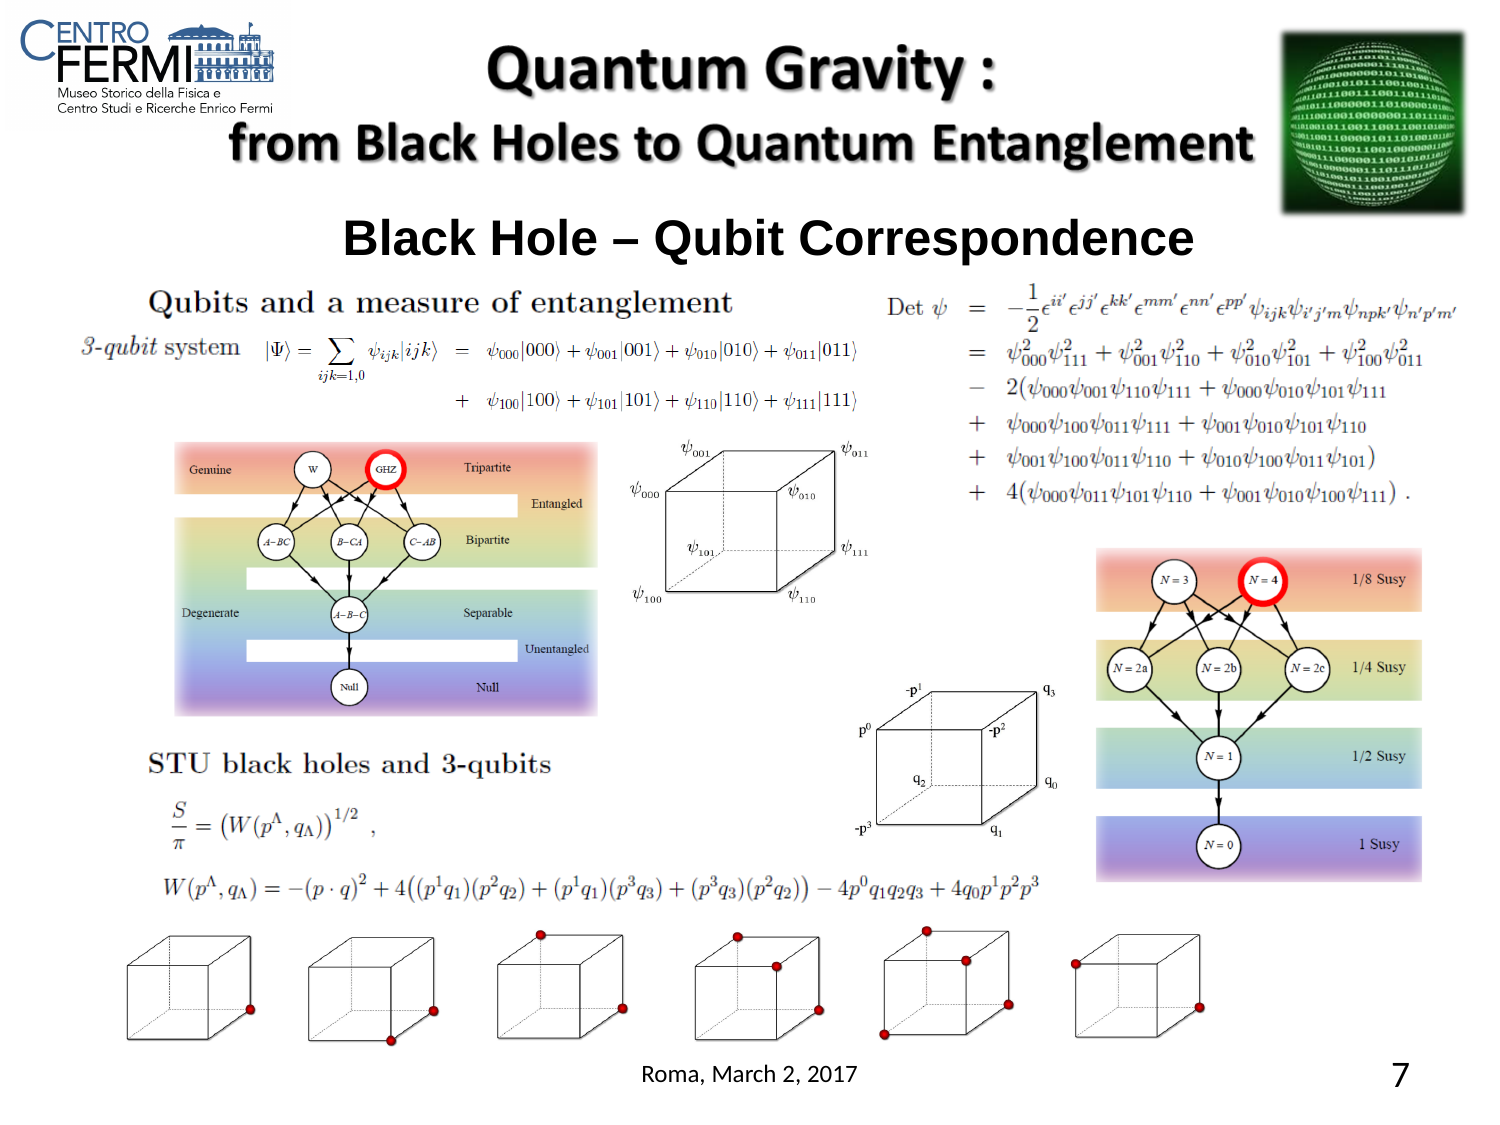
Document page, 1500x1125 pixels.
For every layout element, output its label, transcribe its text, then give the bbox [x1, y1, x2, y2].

picture [5, 0, 1471, 222]
picture [1074, 536, 1442, 898]
slide_number 7 [1074, 1042, 1425, 1103]
picture [158, 795, 1053, 904]
footer Roma, March 2, 2017 [512, 1042, 988, 1103]
picture [844, 668, 1065, 848]
picture [866, 919, 1022, 1054]
picture [290, 925, 454, 1059]
picture [137, 282, 744, 322]
picture [135, 747, 569, 780]
subtitle Black Hole – Qubit Correspondence [5, 197, 1500, 1042]
picture [682, 925, 840, 1052]
picture [105, 924, 267, 1045]
picture [1064, 927, 1217, 1047]
picture [489, 929, 633, 1045]
picture [73, 273, 1500, 734]
